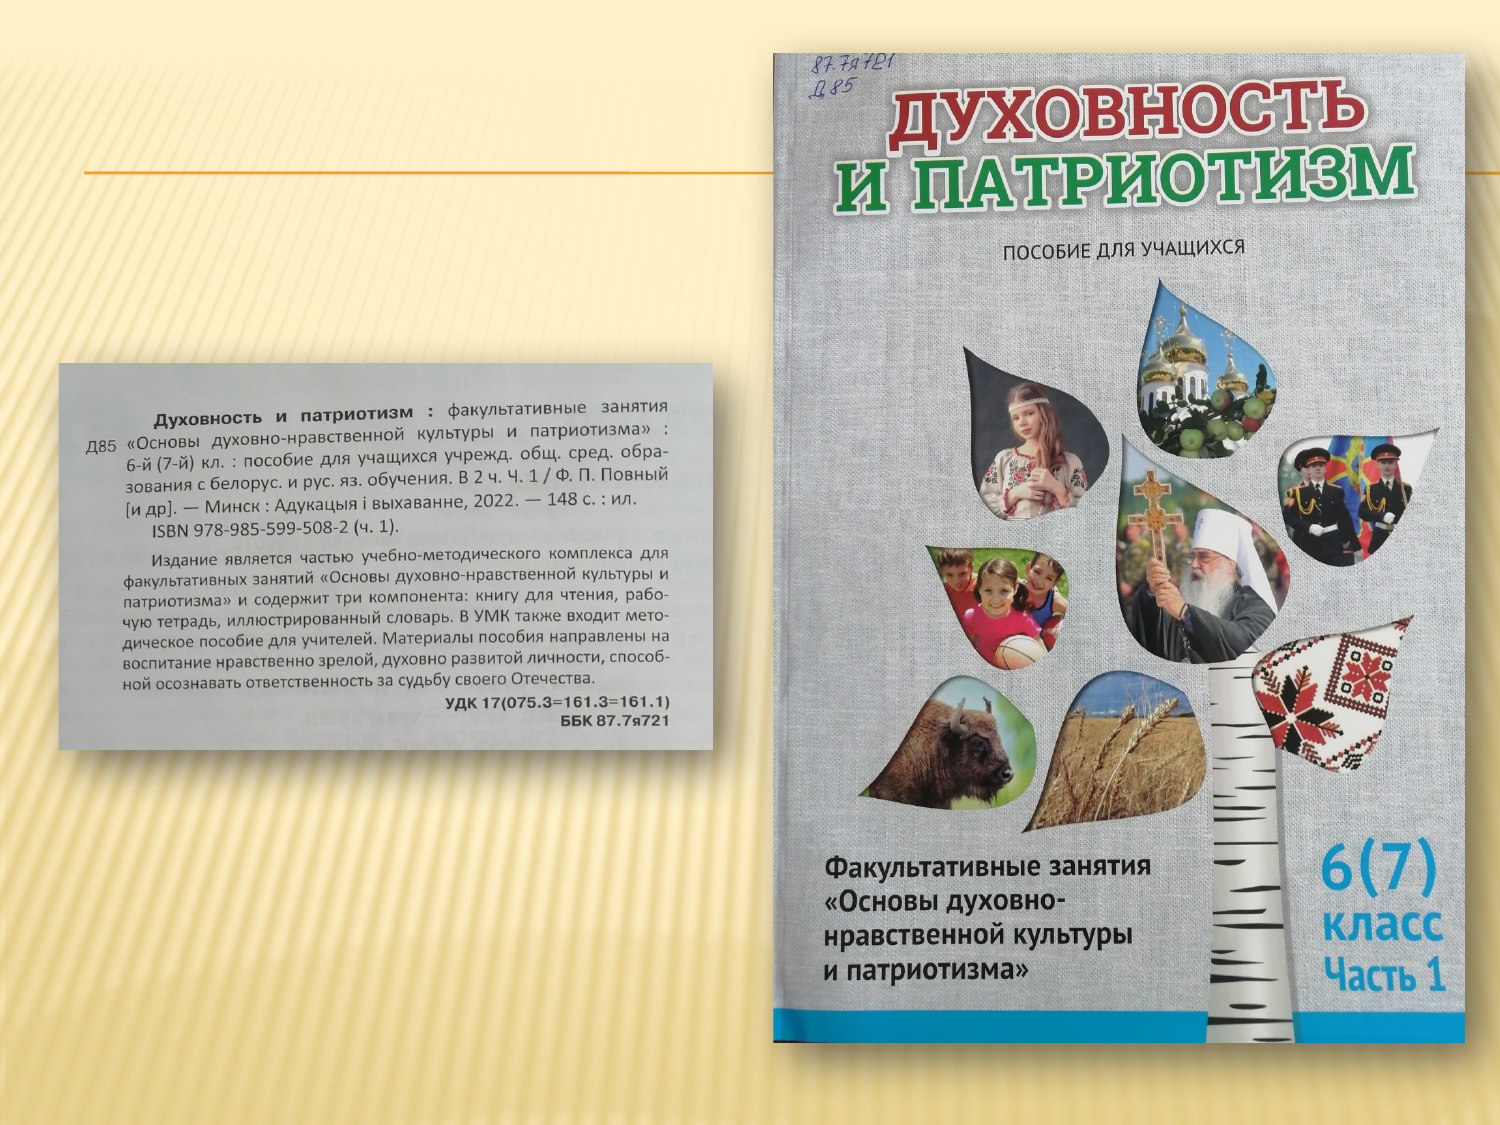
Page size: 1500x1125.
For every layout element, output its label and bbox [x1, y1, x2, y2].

picture [58, 362, 714, 751]
picture [773, 53, 1466, 1044]
picture [773, 1039, 863, 1044]
